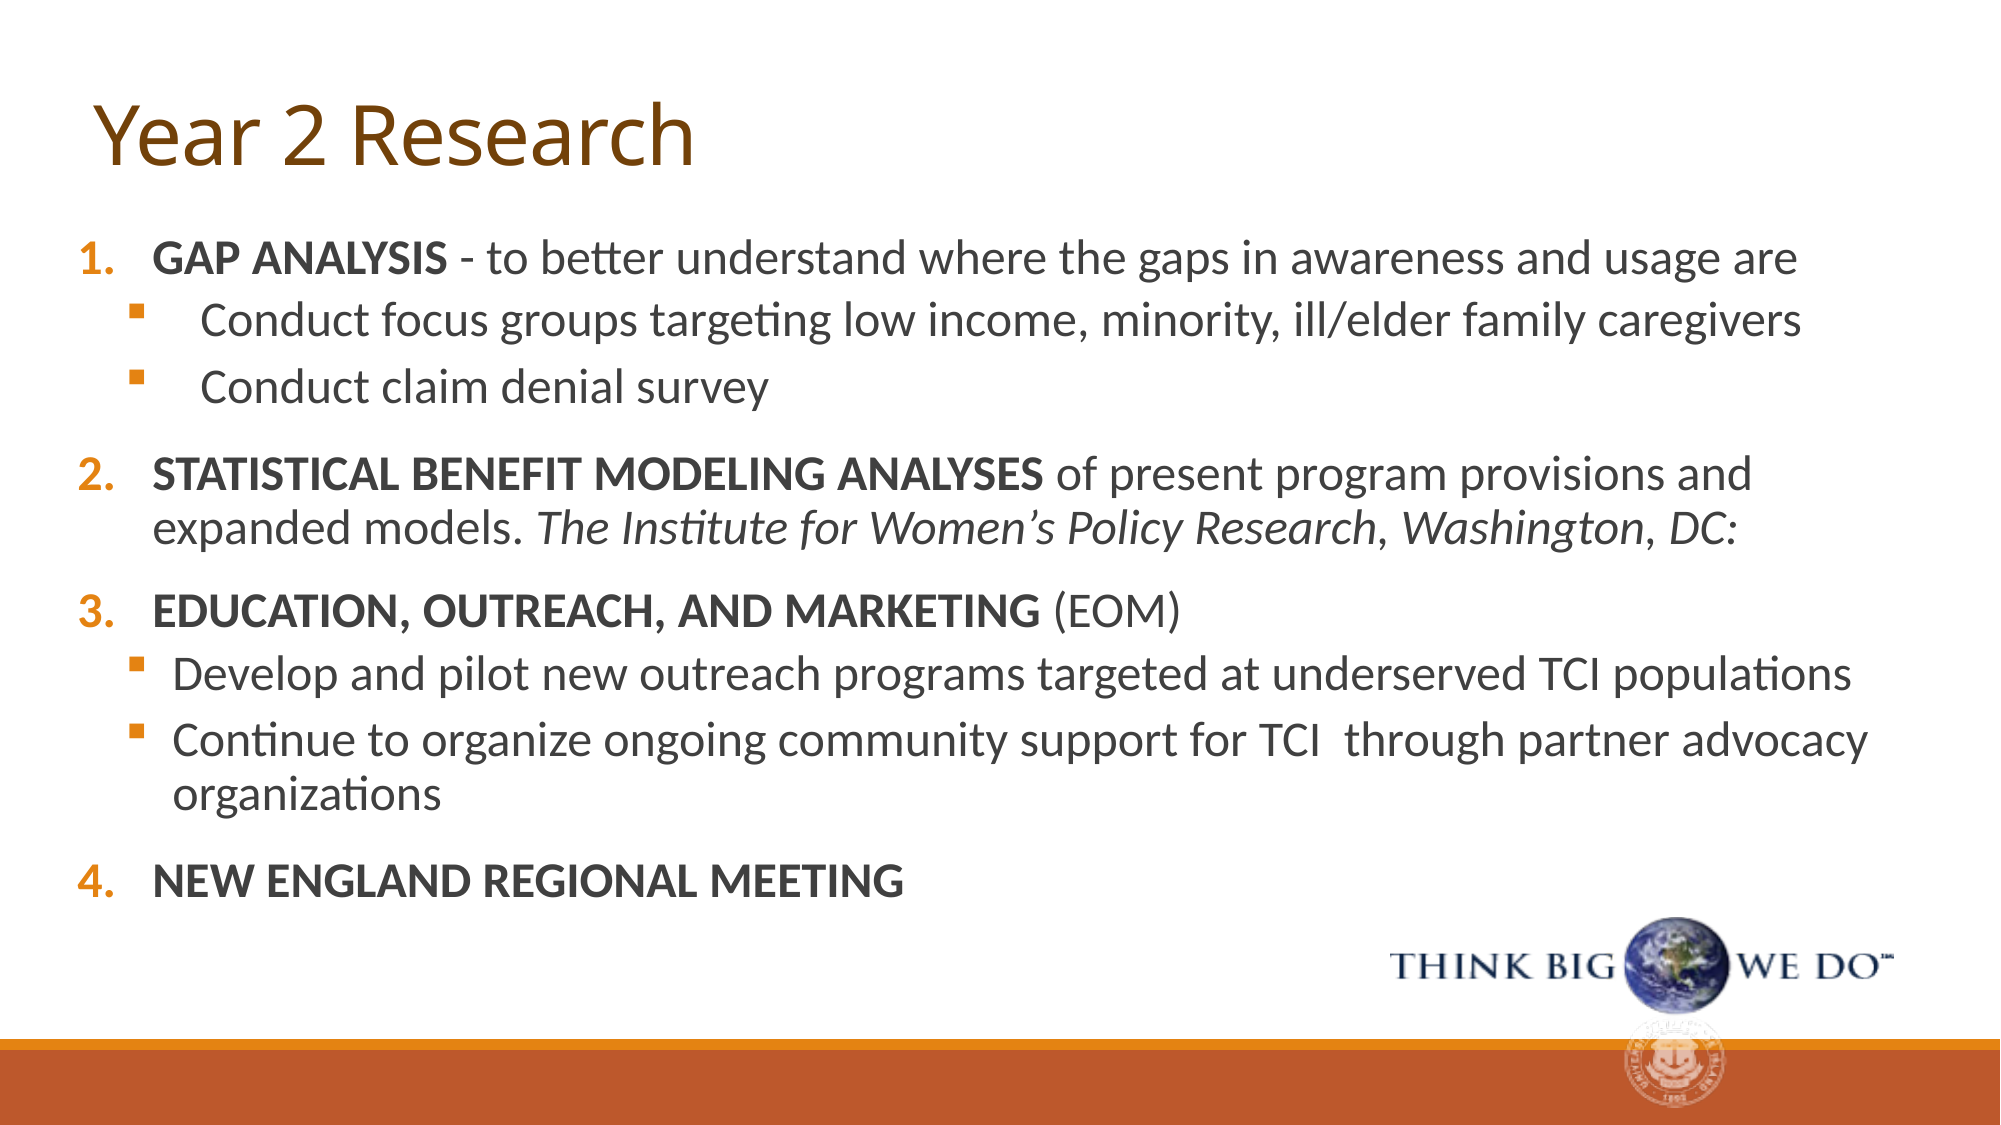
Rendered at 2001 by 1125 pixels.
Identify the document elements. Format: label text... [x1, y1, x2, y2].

title Year 2 Research [79, 0, 1729, 190]
list GAP ANALYSIS - to better understand where the gaps in awareness and usage are Conduct focus groups targeting low income, minority, ill/elder family caregivers Conduct claim denial survey STATISTICAL BENEFIT MODELING ANALYSES of present program provisions and expanded models. The Institute for Women’s Policy Research, Washington, DC: EDUCATION, OUTREACH, AND MARKETING (EOM) Develop and pilot new outreach programs targeted at underserved TCI populations Continue to organize ongoing community support for TCI through partner advocacy organizations NEW ENGLAND REGIONAL MEETING [40, 223, 1894, 970]
picture [1390, 916, 1894, 1108]
